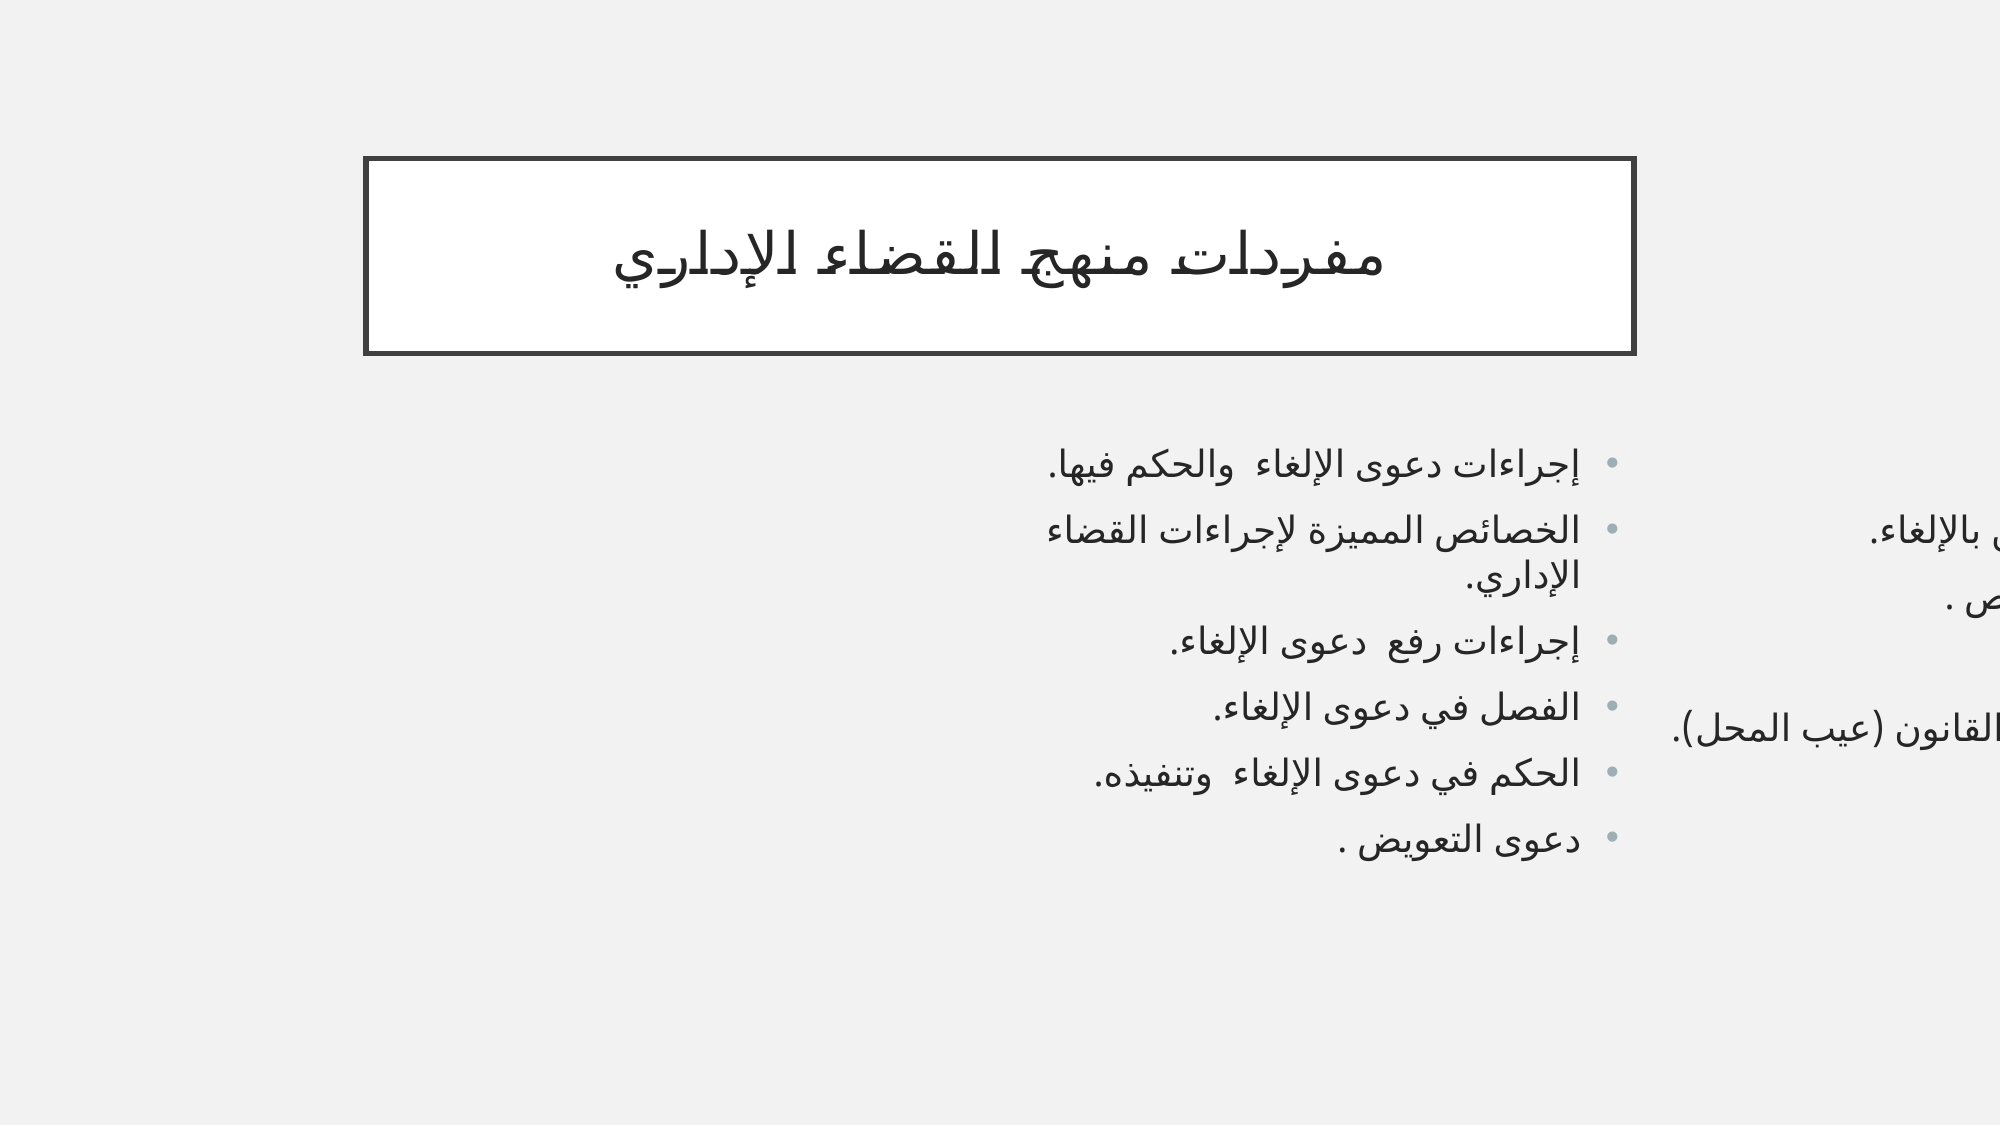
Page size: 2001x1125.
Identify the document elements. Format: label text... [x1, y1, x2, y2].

title مفردات منهج القضاء الإداري [363, 156, 1637, 356]
list إجراءات دعوى الإلغاء والحكم فيها. الخصائص المميزة لإجراءات القضاء الإداري. إجراءات رفع دعوى الإلغاء. الفصل في دعوى الإلغاء. الحكم في دعوى الإلغاء وتنفيذه. دعوى التعويض . أسباب الطعن بالإلغاء. عيب الإختصاص . عيب الشكل. عيب مخالفة القانون (عيب المحل). عيب الغاية. عيب السبب. [366, 432, 1634, 942]
